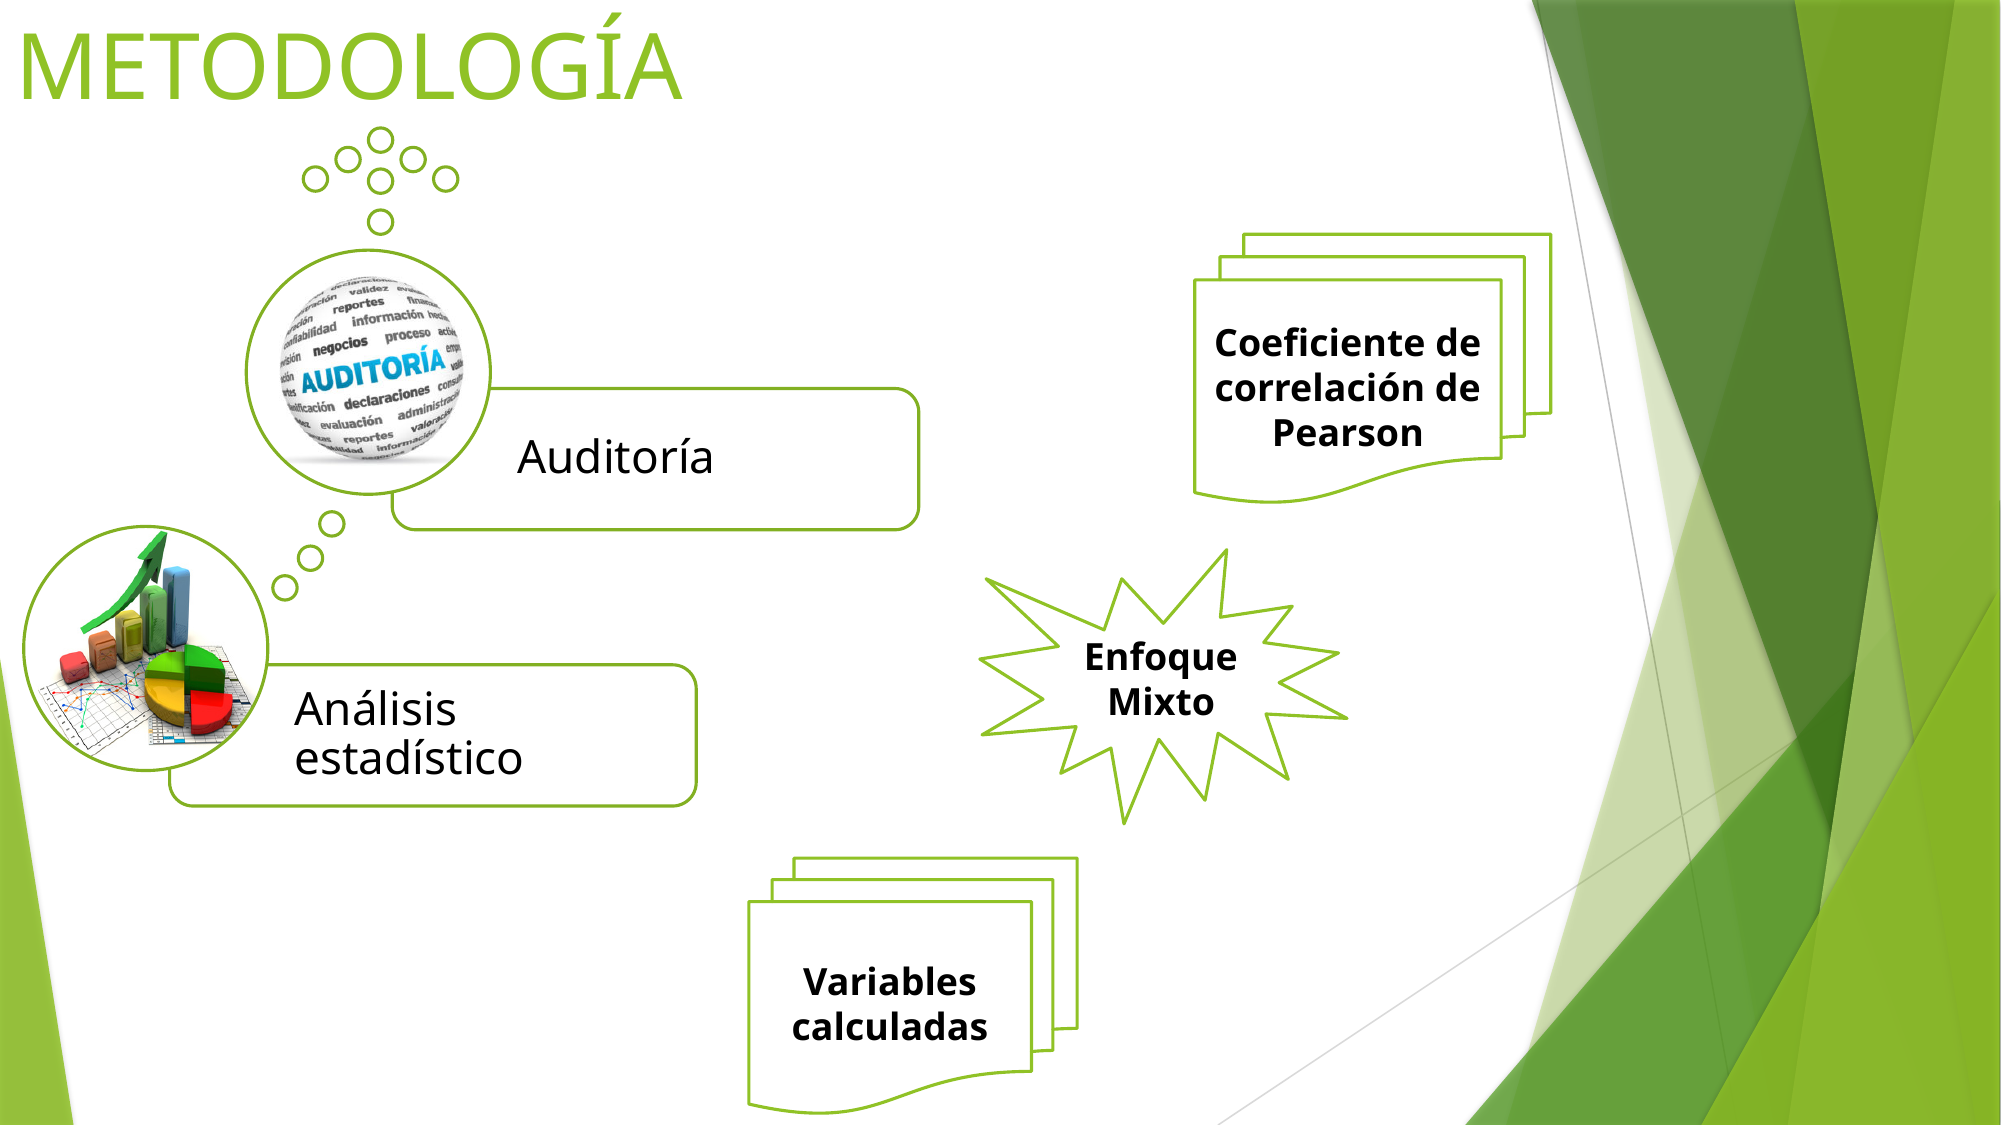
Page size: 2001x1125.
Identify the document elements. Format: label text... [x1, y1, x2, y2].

text_box Coeficiente de correlación de Pearson [1193, 232, 1553, 504]
text_box Variables calculadas [747, 856, 1079, 1115]
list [0, 124, 961, 810]
text_box Enfoque Mixto [978, 548, 1349, 826]
title METODOLOGÍA [0, 0, 1411, 110]
